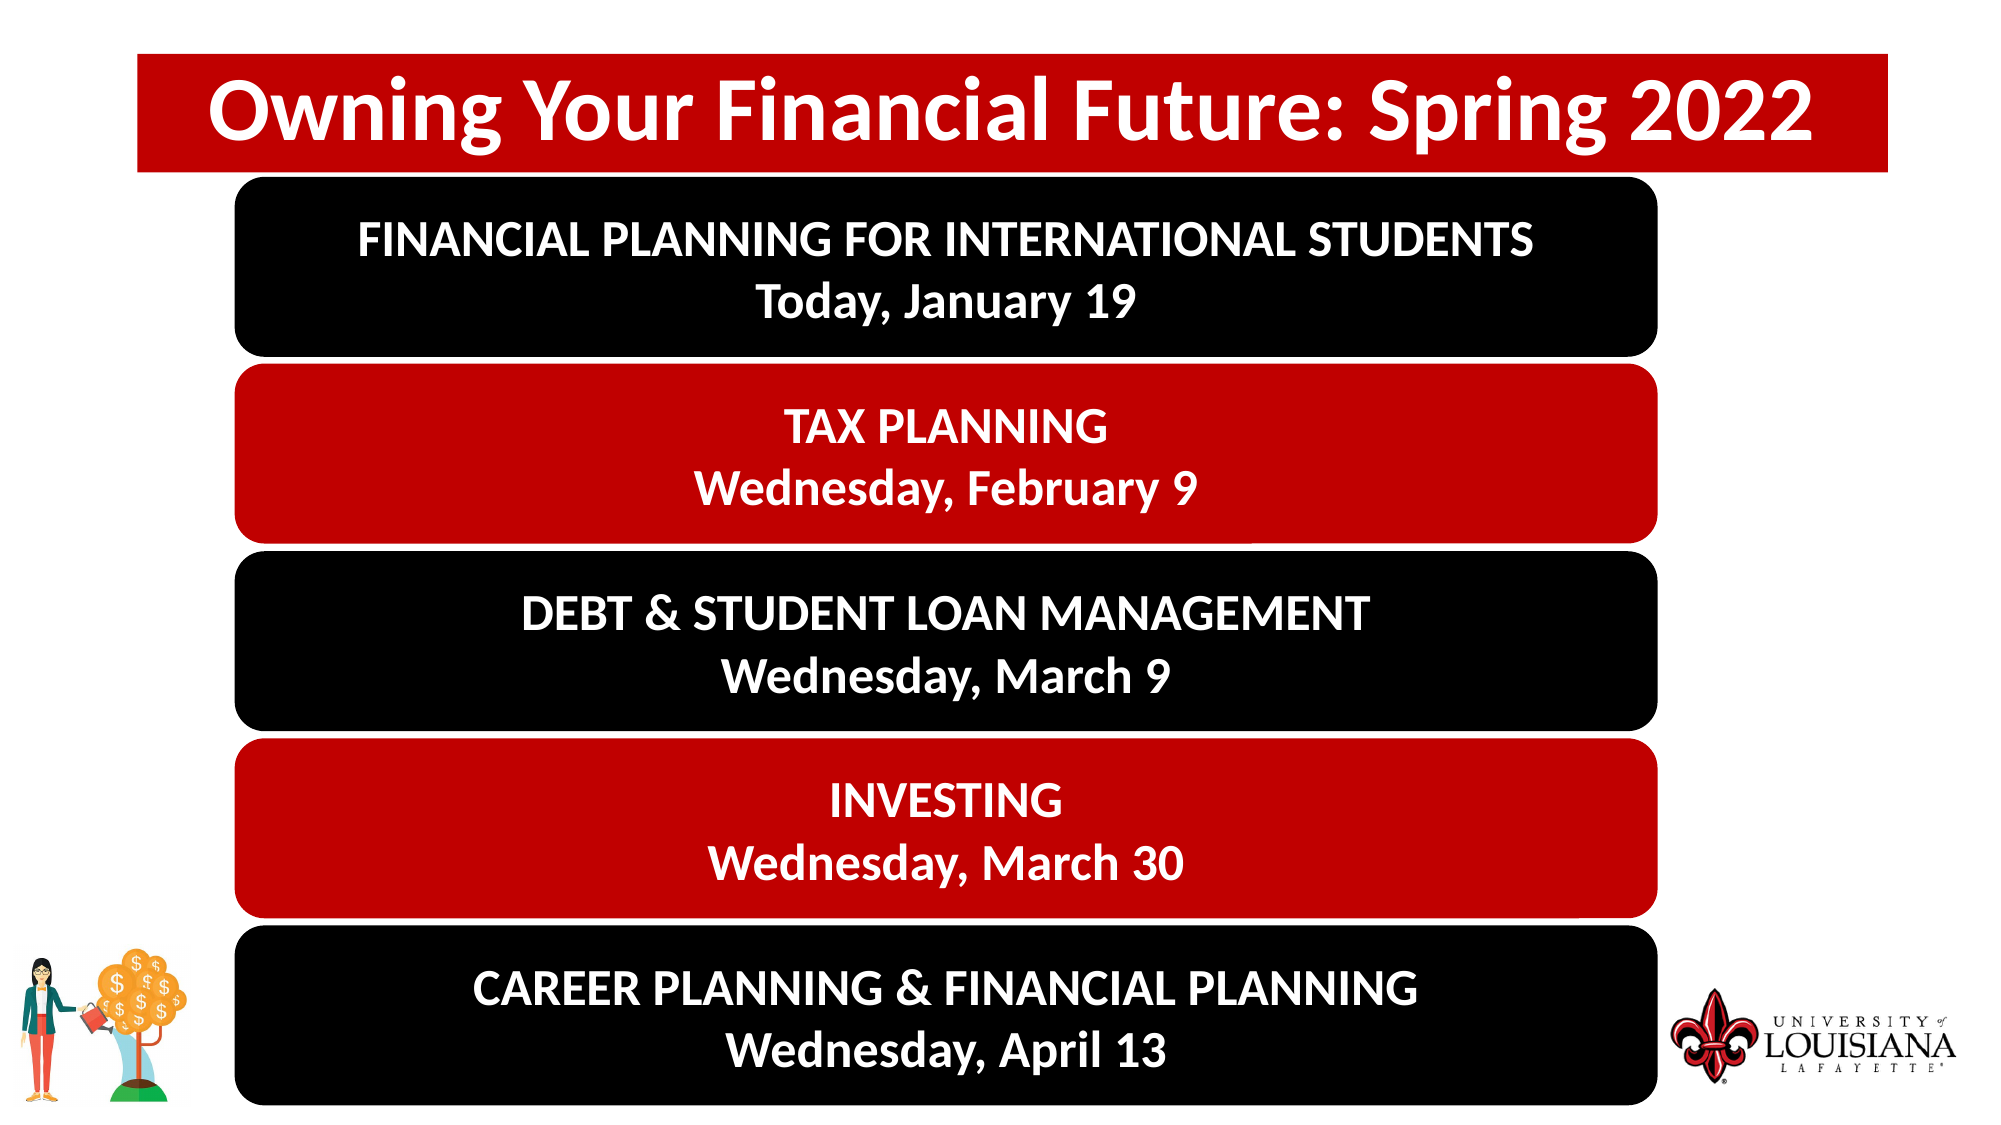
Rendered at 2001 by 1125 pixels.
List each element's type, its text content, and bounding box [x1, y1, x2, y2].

text_box DEBT & STUDENT LOAN MANAGEMENT Wednesday, March 9 [233, 550, 1659, 733]
text_box Owning Your Financial Future: Spring 2022 [137, 53, 1888, 173]
text_box INVESTING Wednesday, March 30 [233, 737, 1659, 920]
text_box TAX PLANNING Wednesday, February 9 [233, 362, 1659, 545]
picture [13, 944, 191, 1107]
text_box FINANCIAL PLANNING FOR INTERNATIONAL STUDENTS Today, January 19 [233, 175, 1659, 358]
picture [1657, 977, 1982, 1091]
text_box CAREER PLANNING & FINANCIAL PLANNING Wednesday, April 13 [233, 924, 1659, 1107]
